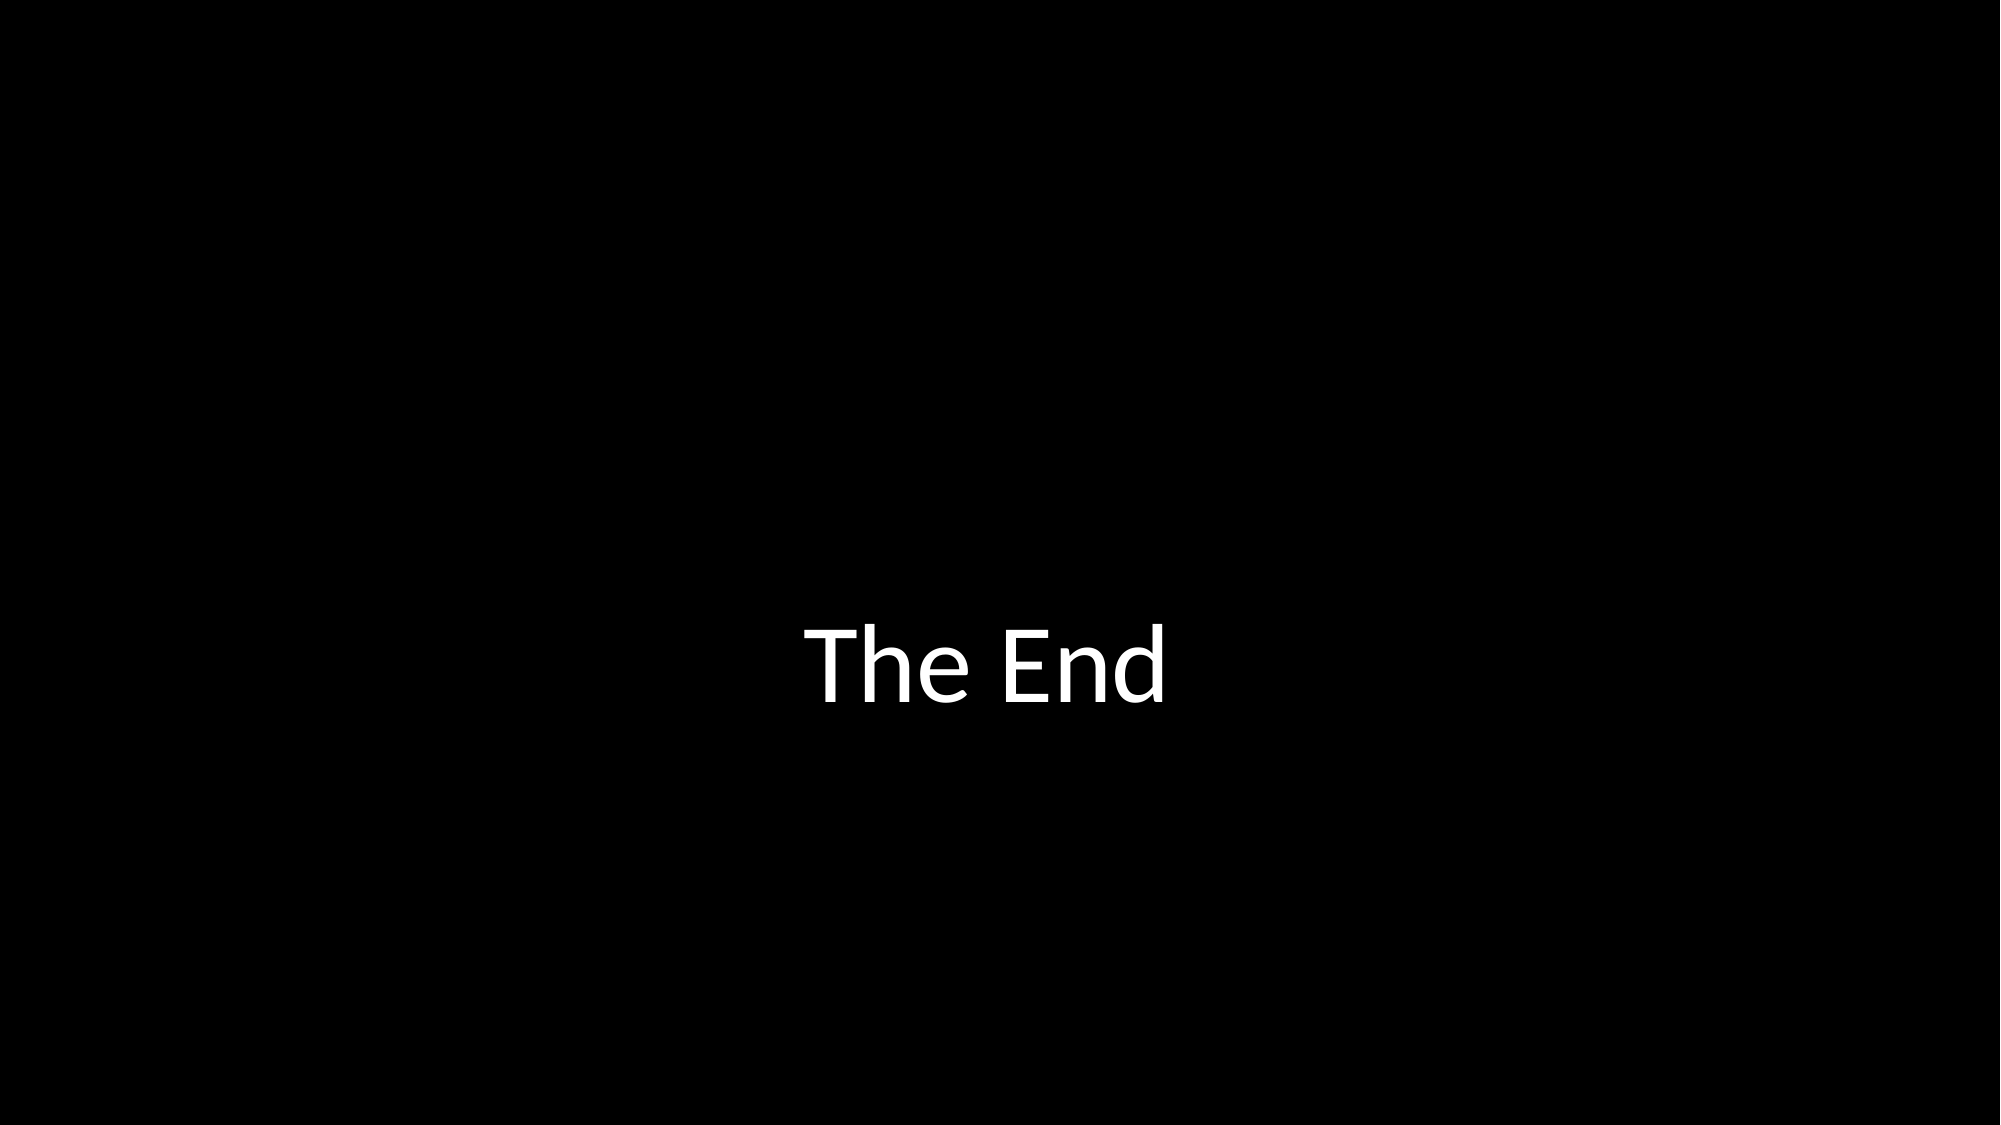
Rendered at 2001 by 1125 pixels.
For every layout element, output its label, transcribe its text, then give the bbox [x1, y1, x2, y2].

list The End [137, 299, 1863, 1014]
